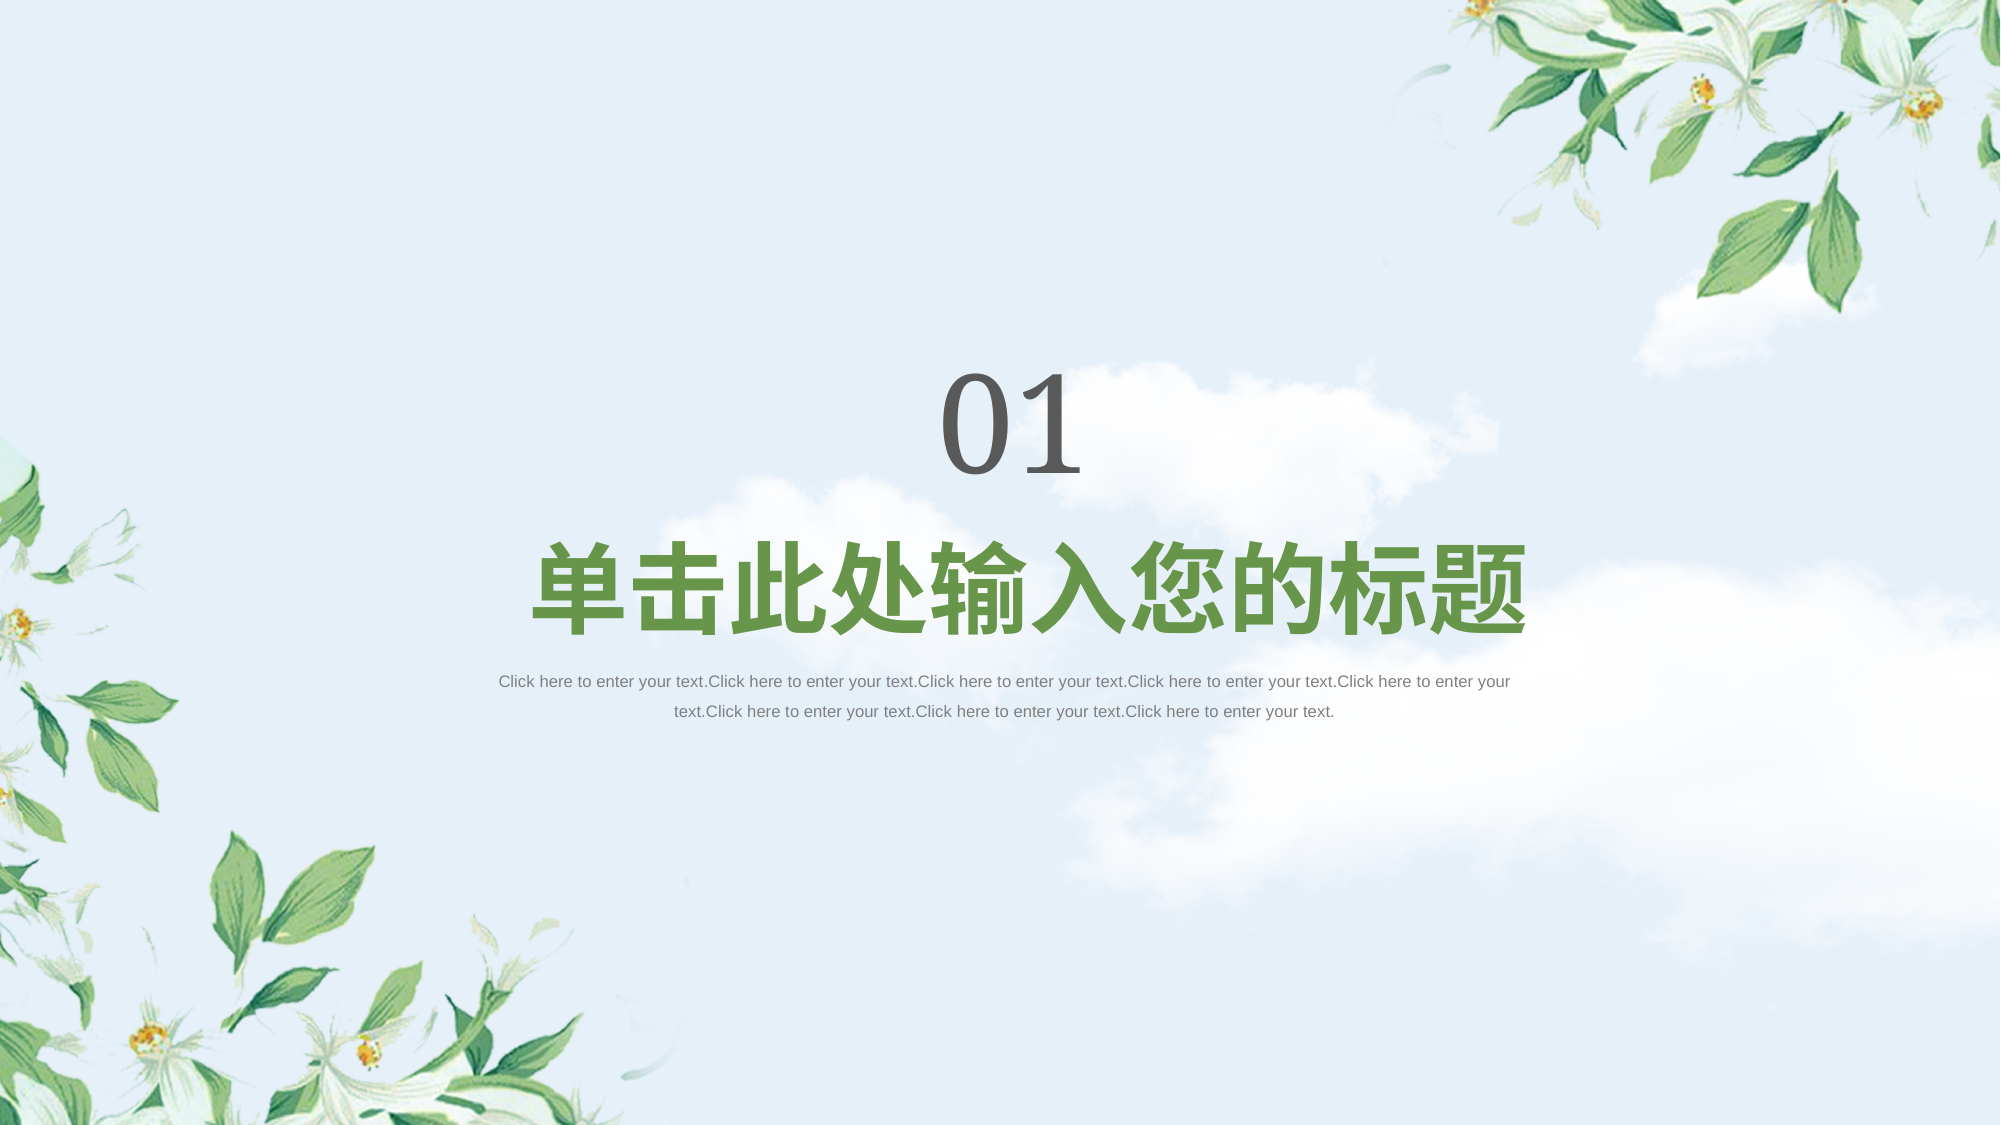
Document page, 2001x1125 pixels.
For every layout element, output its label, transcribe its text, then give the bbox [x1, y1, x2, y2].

picture [0, 0, 2001, 1125]
text_box 01 [923, 328, 1135, 509]
text_box Click here to enter your text.Click here to enter your text.Click here to enter your text.Click here to enter your text.Click here to enter your text.Click here to enter your text.Click here to enter your text.Click here to enter your text. [482, 653, 1528, 729]
text_box 单击此处输入您的标题 [323, 518, 1735, 654]
